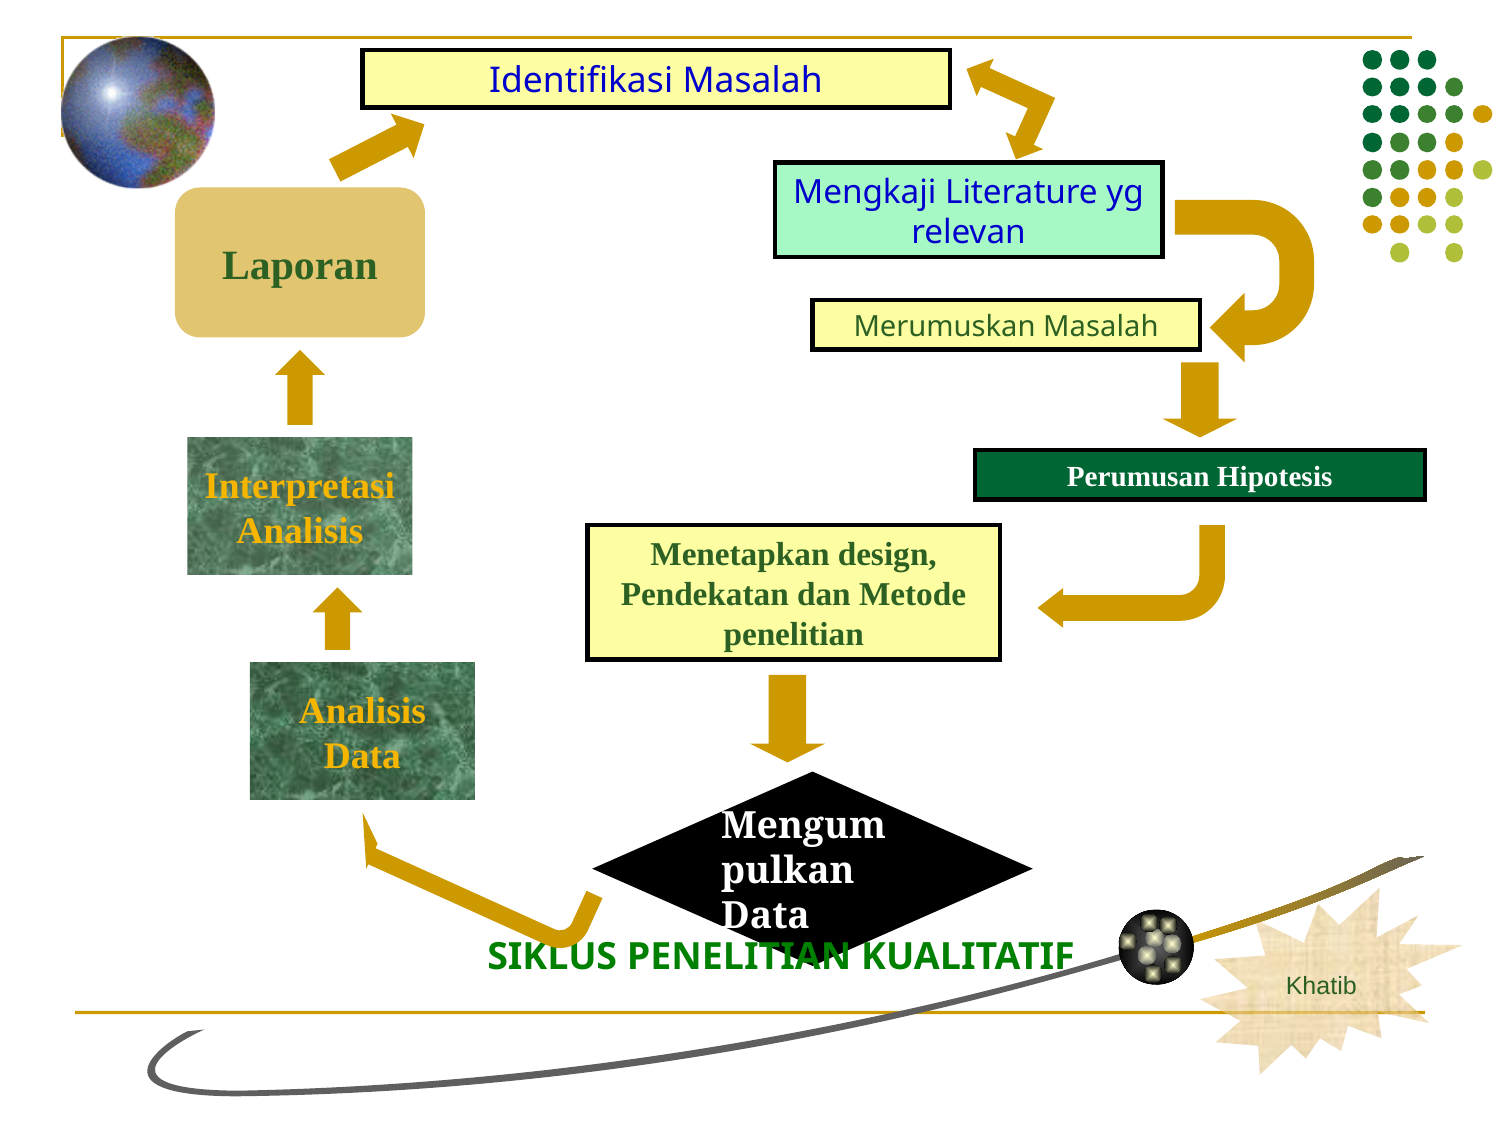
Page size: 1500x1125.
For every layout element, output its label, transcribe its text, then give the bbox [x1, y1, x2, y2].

text_box [1035, 522, 1228, 630]
text_box [310, 585, 365, 652]
text_box Interpretasi Analisis [185, 435, 414, 577]
picture [50, 24, 225, 200]
text_box [1162, 362, 1238, 438]
text_box Analisis Data [248, 660, 477, 802]
text_box Mengumpulkan Data [600, 774, 1026, 924]
text_box [326, 111, 427, 184]
text_box [360, 810, 605, 951]
text_box SIKLUS PENELITIAN KUALITATIF [387, 924, 1175, 985]
text_box Menetapkan design, Pendekatan dan Metode penelitian [587, 524, 1000, 660]
text_box Perumusan Hipotesis [974, 449, 1425, 500]
text_box Mengkaji Literature yg relevan [774, 162, 1163, 258]
text_box Merumuskan Masalah [812, 299, 1200, 350]
text_box [964, 56, 1058, 162]
text_box [273, 347, 327, 428]
text_box Laporan [172, 185, 428, 340]
text_box [1172, 197, 1317, 365]
text_box Identifikasi Masalah [362, 49, 950, 108]
text_box [562, 50, 1050, 111]
text_box [749, 674, 825, 763]
